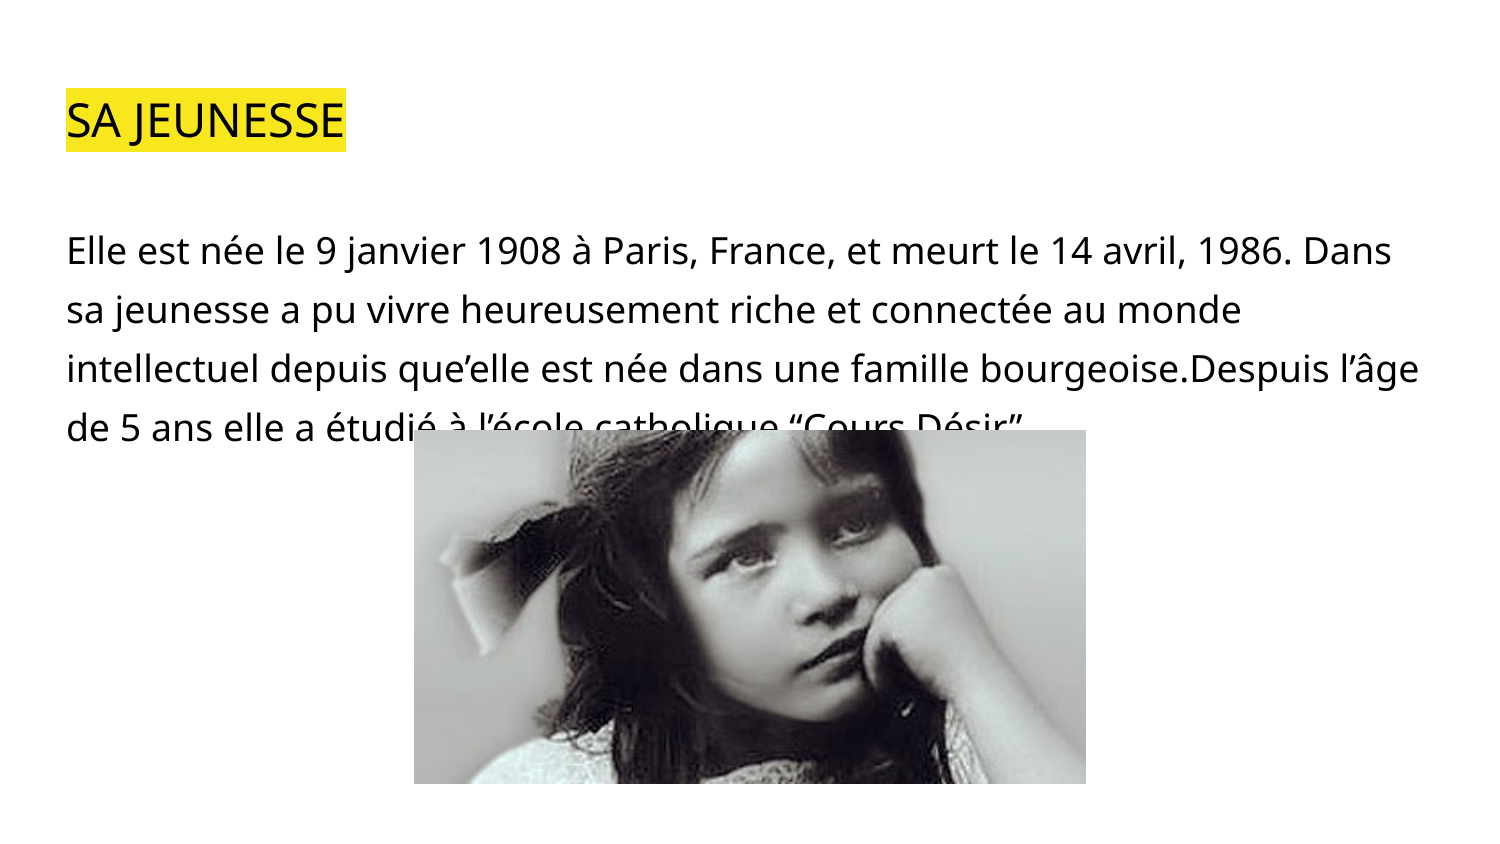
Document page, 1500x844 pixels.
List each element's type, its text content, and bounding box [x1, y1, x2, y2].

picture [413, 430, 1087, 785]
title SA JEUNESSE [51, 72, 1449, 167]
list Elle est née le 9 janvier 1908 à Paris, France, et meurt le 14 avril, 1986. Dans sa jeunesse a pu vivre heureusement riche et connectée au monde intellectuel depuis que’elle est née dans une famille bourgeoise.Despuis l’âge de 5 ans elle a étudié à l’école catholique “Cours Désir”. [51, 202, 1449, 750]
